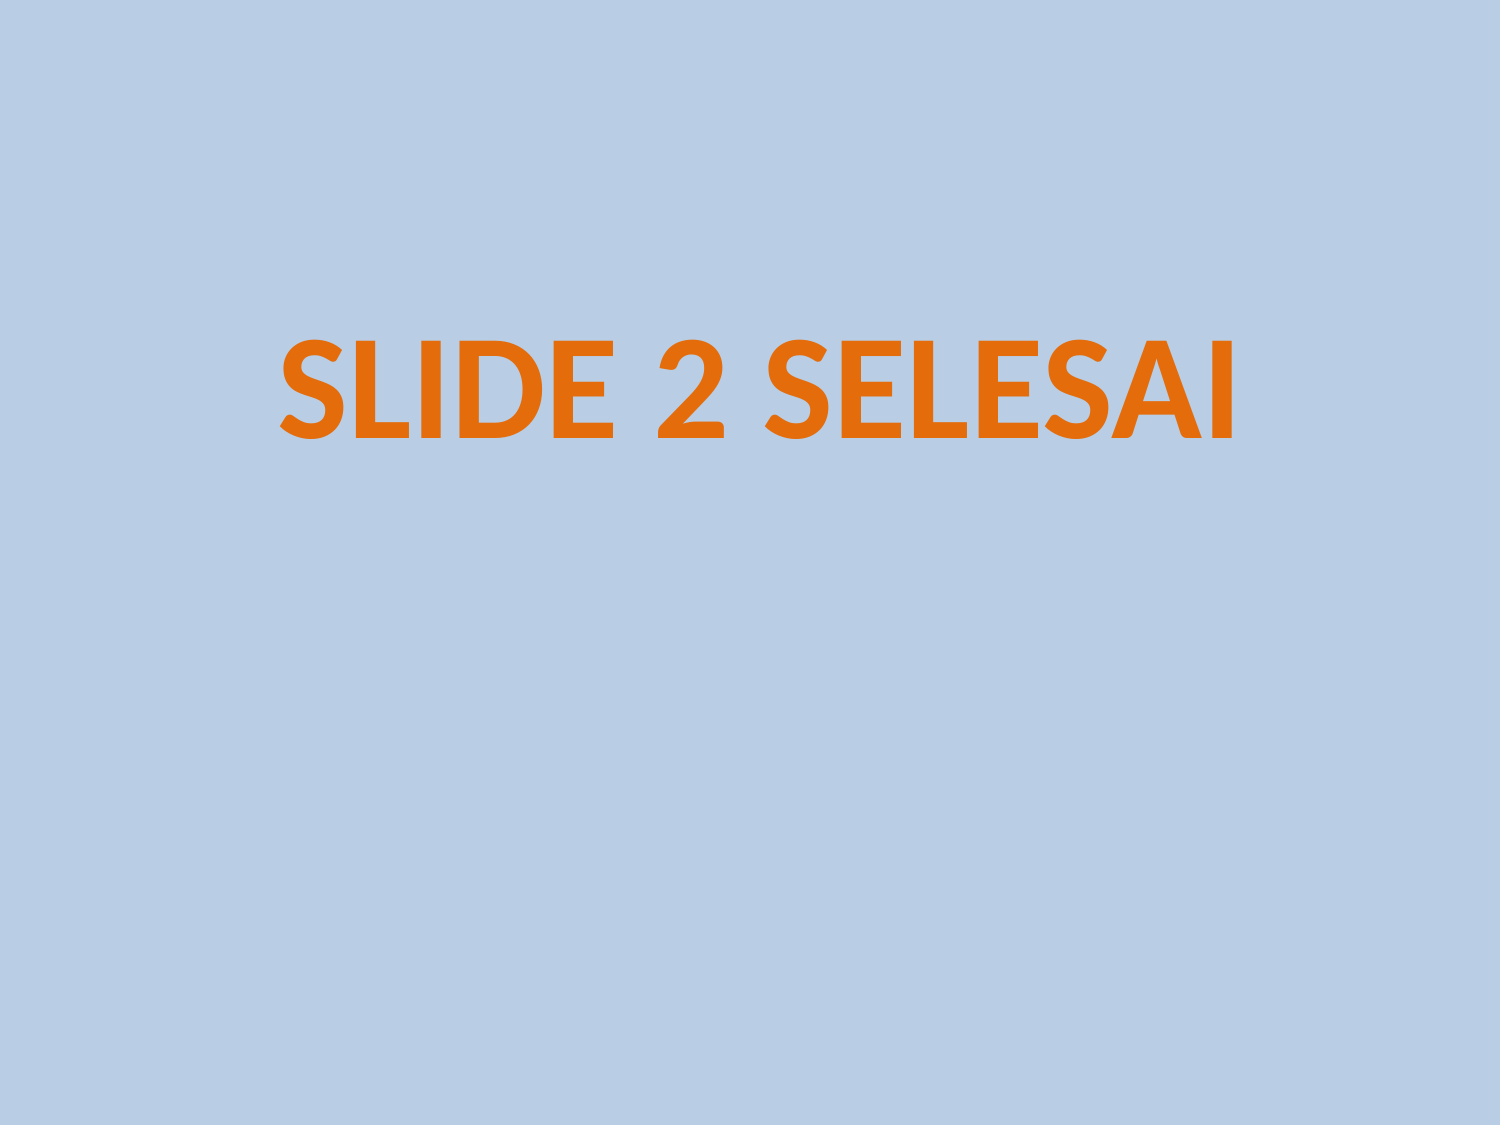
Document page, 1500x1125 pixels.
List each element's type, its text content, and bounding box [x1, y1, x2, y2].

text_box SLIDE 2 SELESAI [262, 281, 1259, 477]
